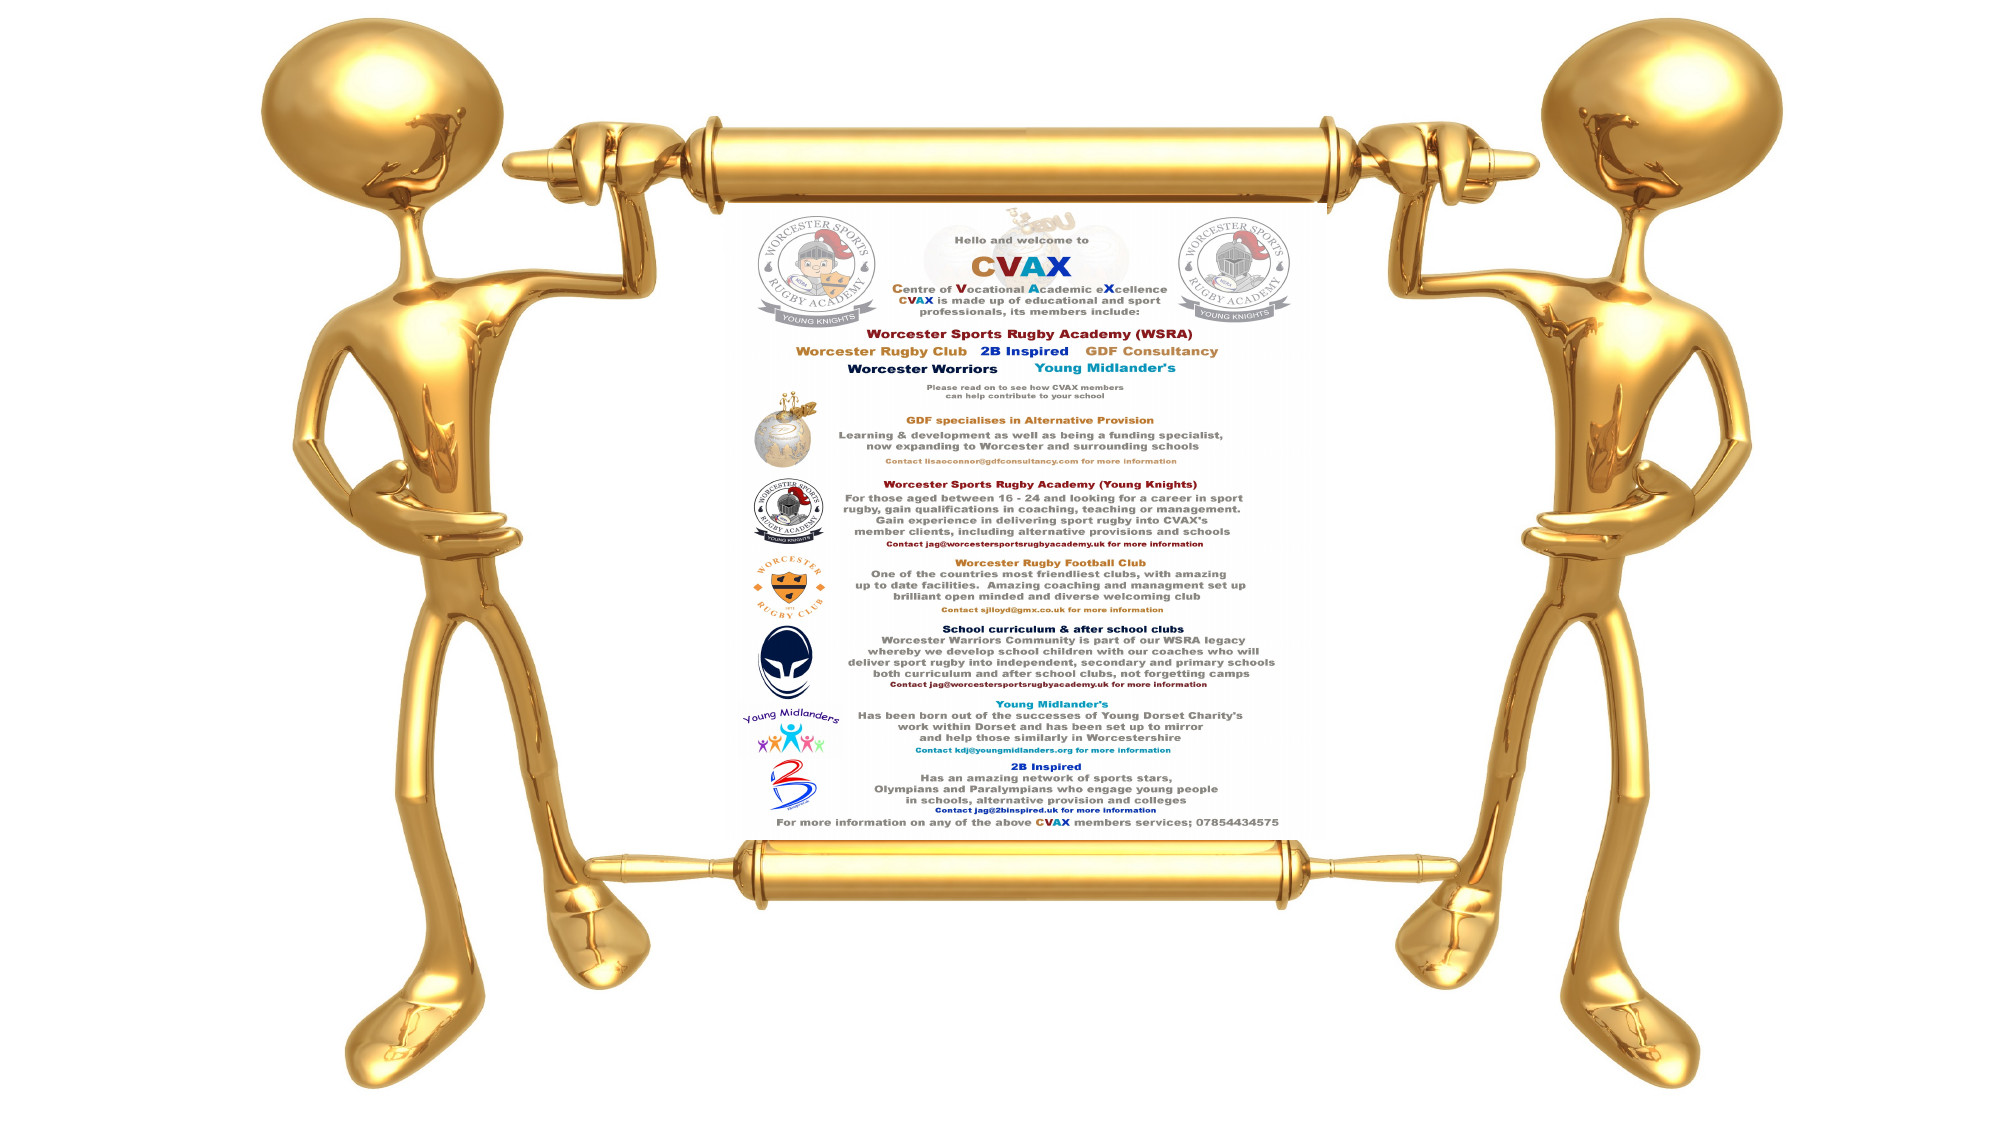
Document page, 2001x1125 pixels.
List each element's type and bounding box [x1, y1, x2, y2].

list [249, 0, 1803, 1125]
picture [725, 203, 1327, 840]
